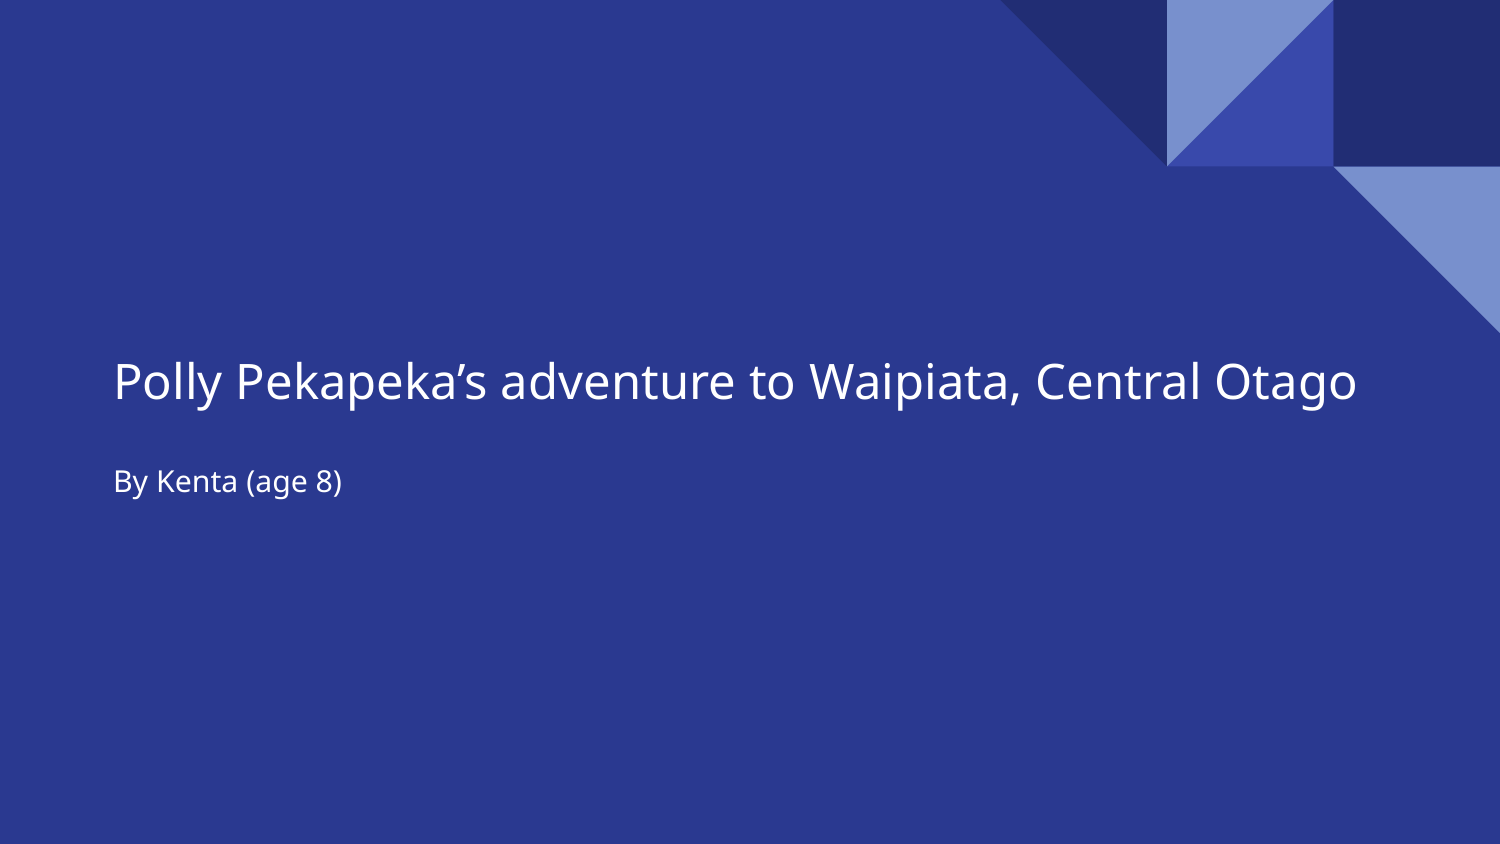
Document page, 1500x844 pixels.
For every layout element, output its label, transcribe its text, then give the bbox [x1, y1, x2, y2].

title Polly Pekapeka’s adventure to Waipiata, Central Otago [98, 291, 1447, 429]
subtitle By Kenta (age 8) [98, 445, 1447, 517]
